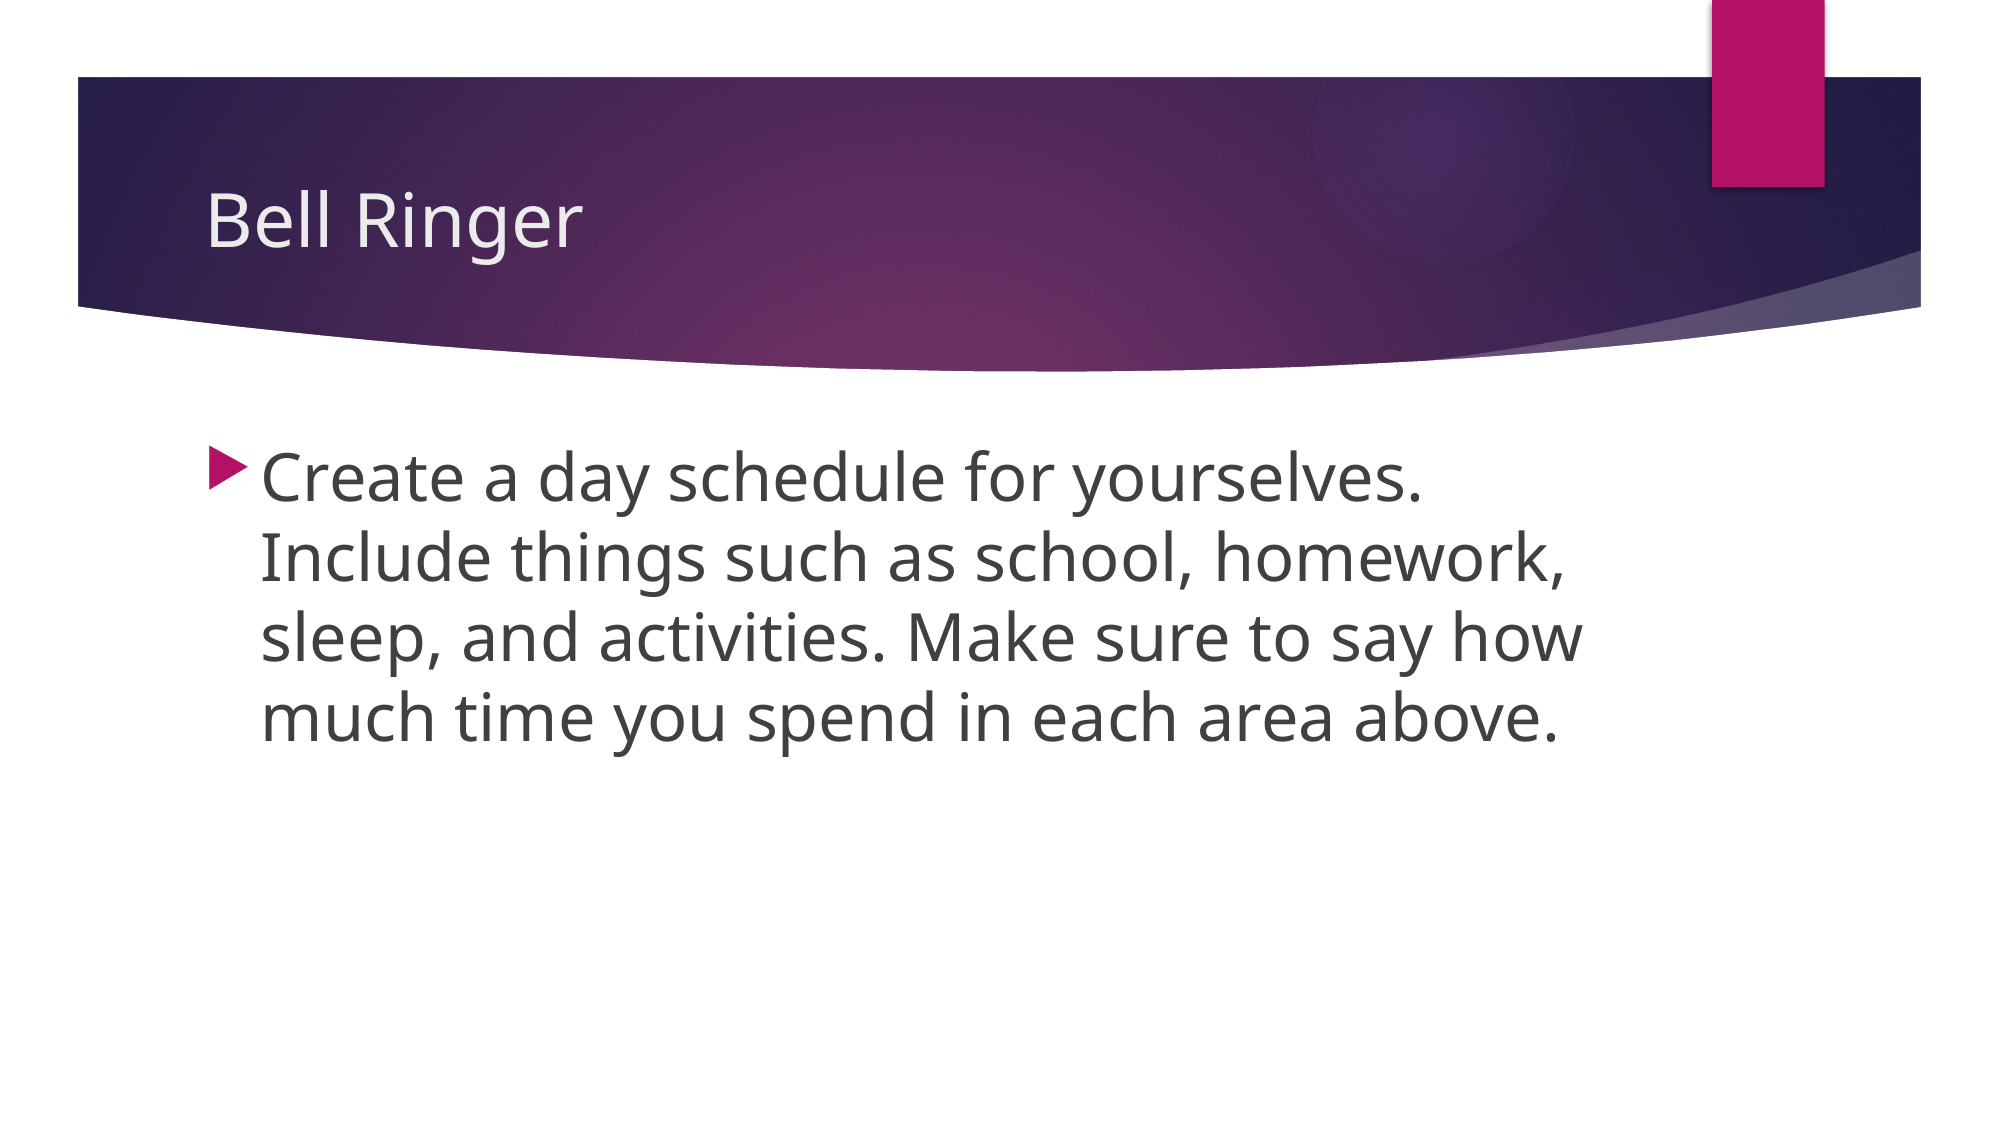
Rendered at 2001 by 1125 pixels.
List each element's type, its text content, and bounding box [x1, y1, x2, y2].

list Create a day schedule for yourselves. Include things such as school, homework, sleep, and activities. Make sure to say how much time you spend in each area above. [189, 427, 1638, 988]
title Bell Ringer [189, 159, 1627, 276]
